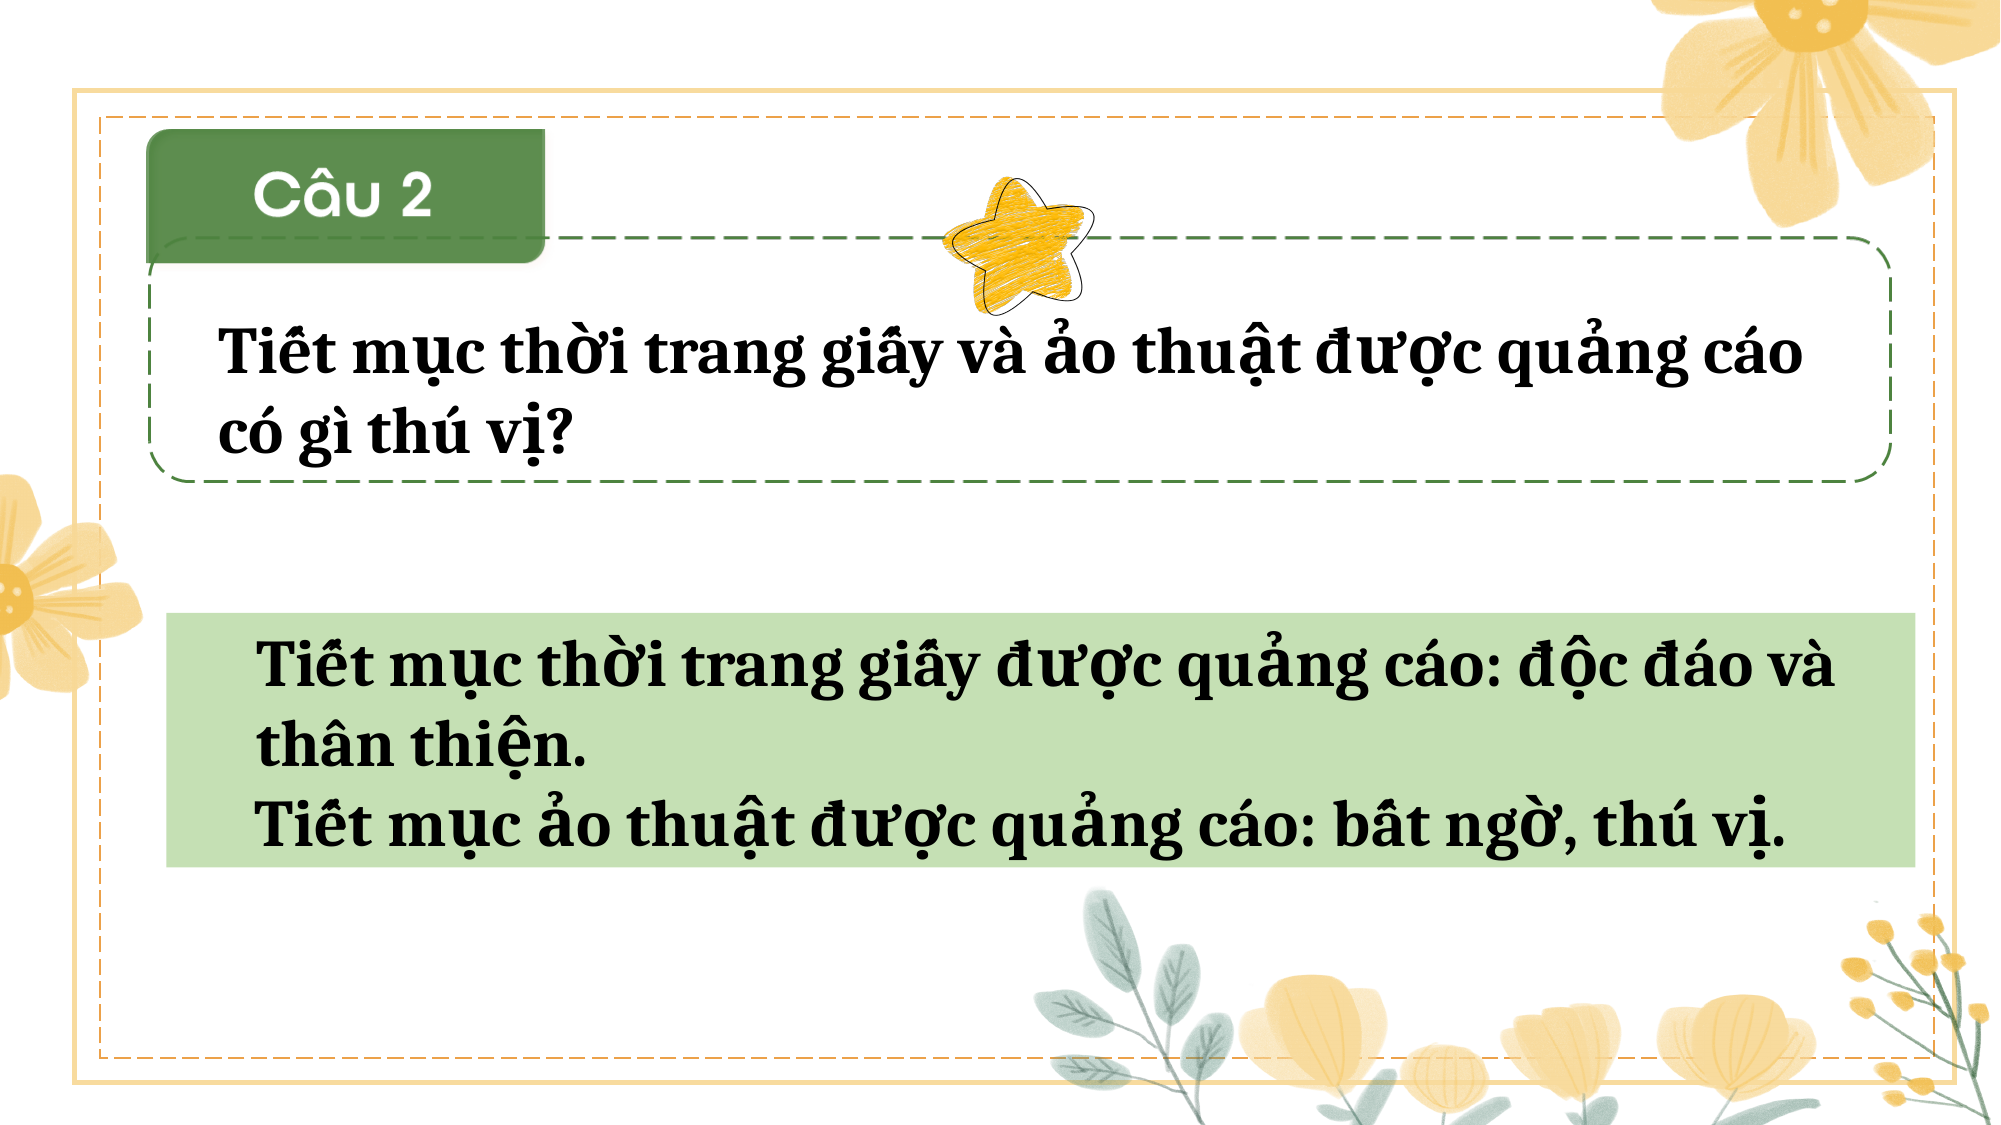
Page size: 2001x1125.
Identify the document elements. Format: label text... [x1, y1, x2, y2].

picture [0, 464, 171, 753]
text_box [142, 125, 1892, 483]
text_box Tiết mục thời trang giấy được quảng cáo: độc đáo và thân thiện. Tiết mục ảo thuật được quảng cáo: bất ngờ, thú vị. [166, 612, 1916, 868]
picture [1566, 0, 2001, 271]
picture [1015, 871, 2000, 1125]
